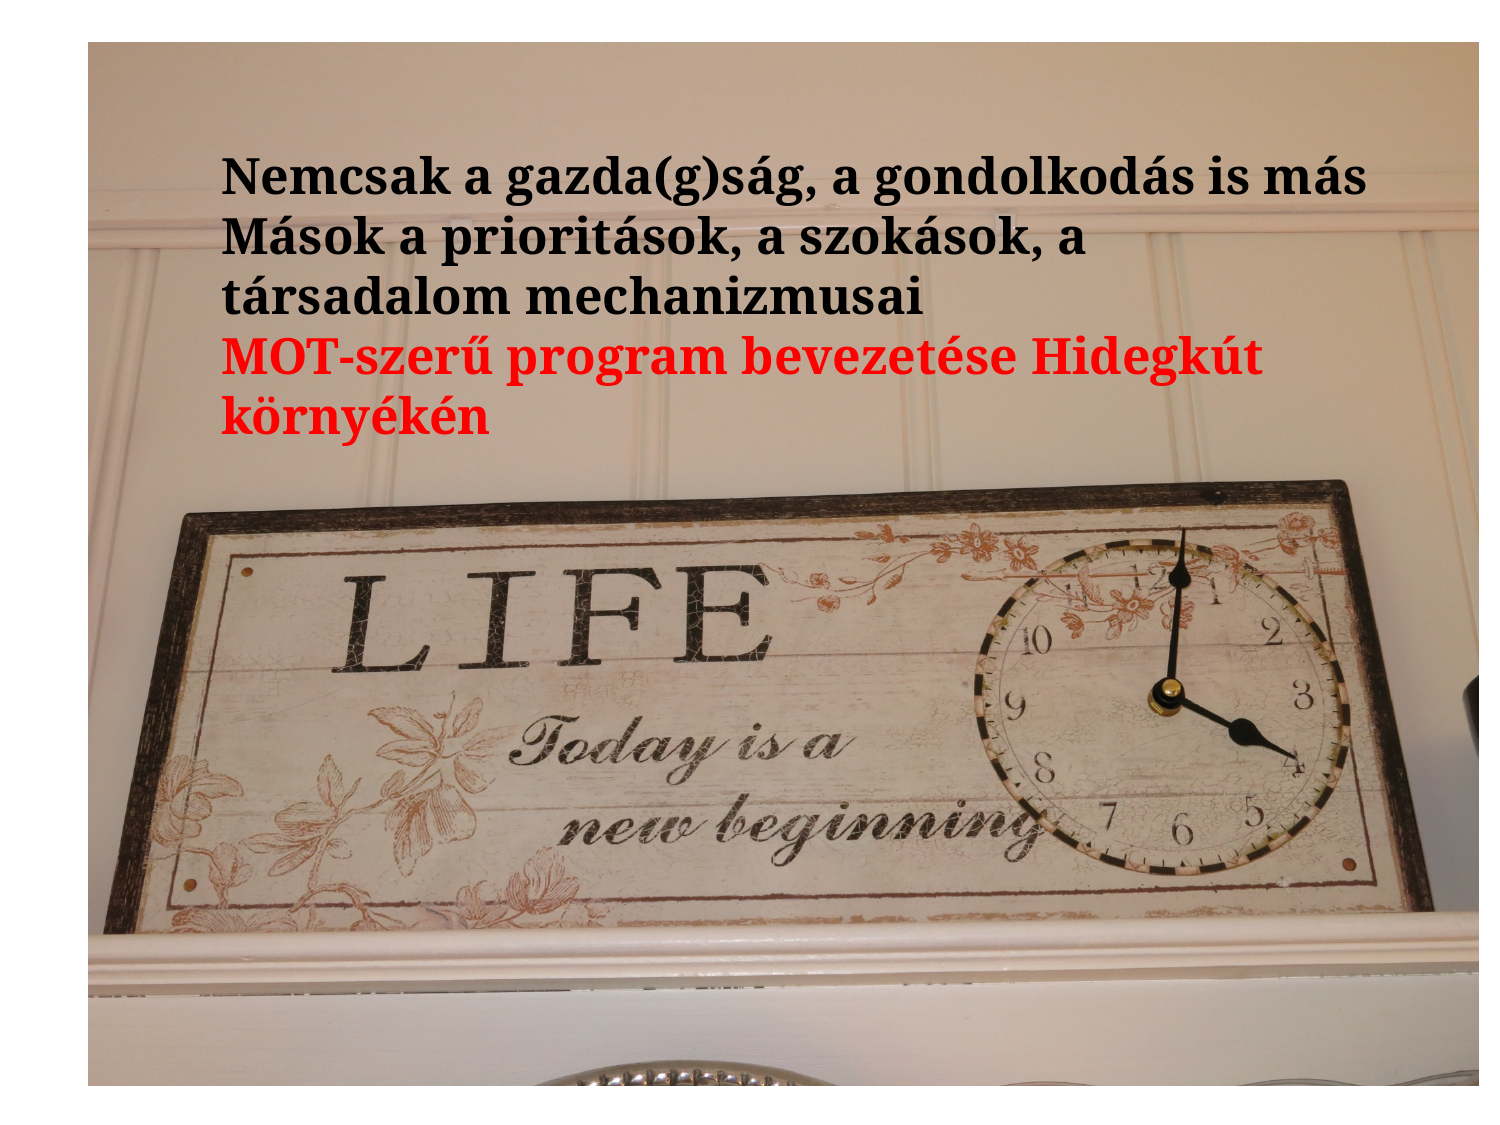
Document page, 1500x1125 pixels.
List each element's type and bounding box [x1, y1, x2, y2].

list [87, 42, 1479, 1086]
